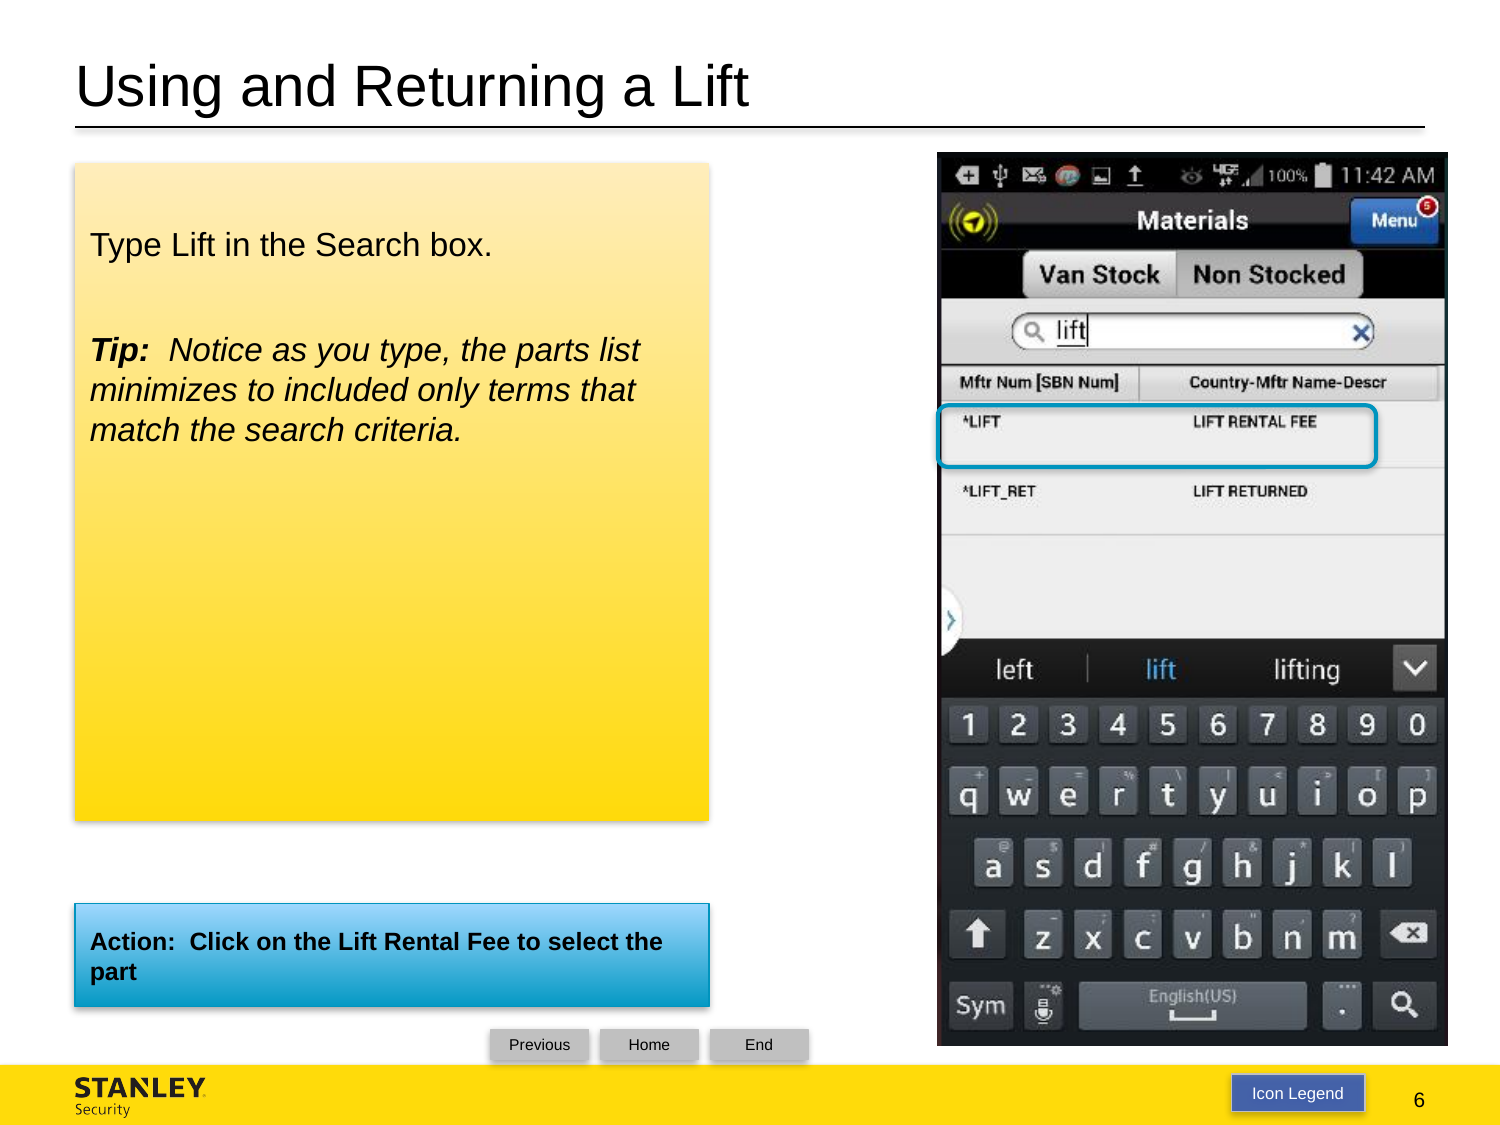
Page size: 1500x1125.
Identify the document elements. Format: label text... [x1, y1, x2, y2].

text_box Action: Click on the Lift Rental Fee to select the part [74, 903, 710, 1007]
text_box Home [600, 1029, 699, 1060]
picture [941, 408, 1373, 464]
title Using and Returning a Lift [75, 40, 1425, 126]
slide_number 6 [1364, 1072, 1425, 1112]
text_box Icon Legend [1231, 1073, 1366, 1112]
text_box Type Lift in the Search box. Tip: Notice as you type, the parts list minimizes to included only terms that match the search criteria. [75, 163, 709, 821]
text_box Previous [490, 1029, 589, 1060]
text_box End [710, 1029, 809, 1060]
picture [937, 152, 1448, 1047]
picture [75, 1077, 206, 1118]
